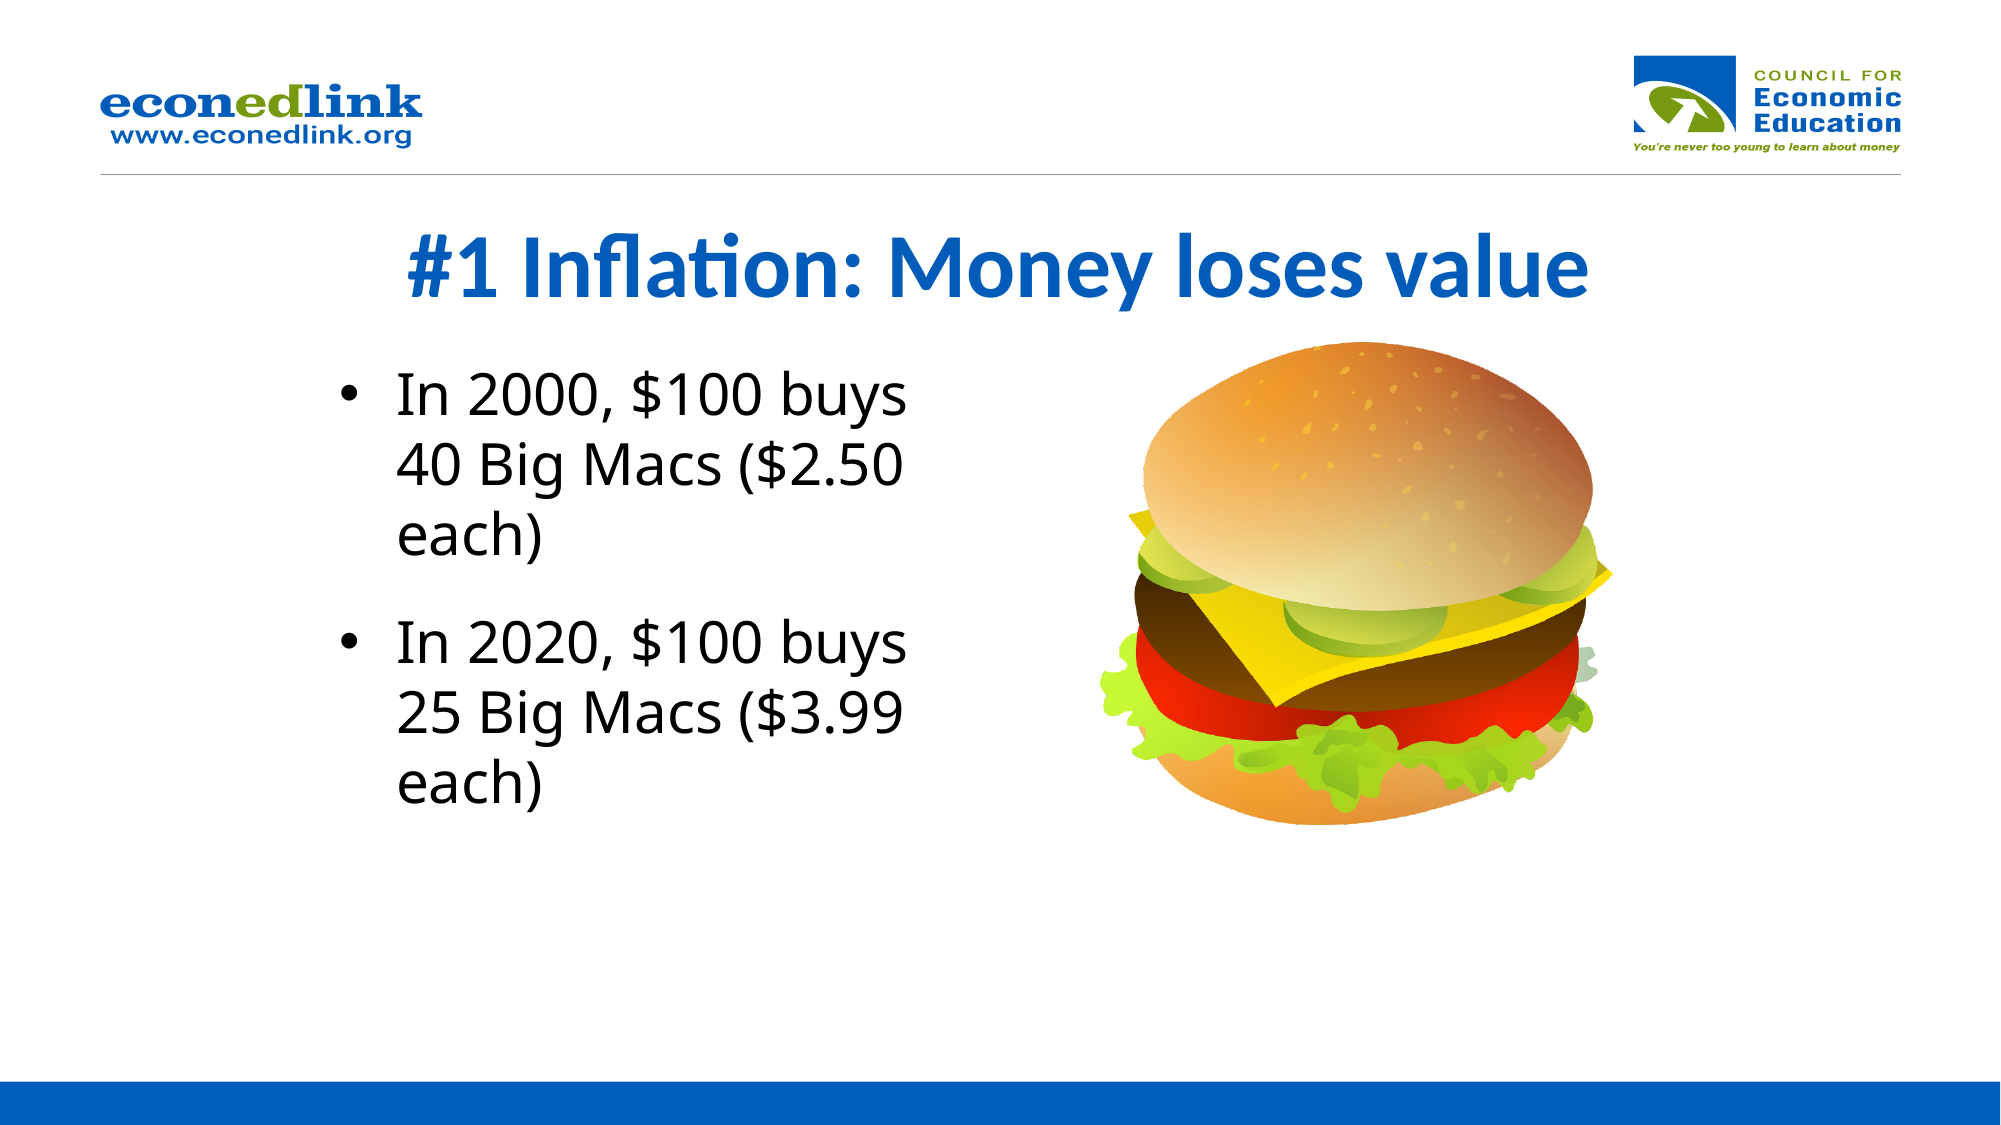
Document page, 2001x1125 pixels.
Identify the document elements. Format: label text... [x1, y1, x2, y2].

picture [0, 0, 2001, 1125]
title #1 Inflation: Money loses value [324, 162, 1676, 351]
list In 2000, $100 buys 40 Big Macs ($2.50 each) In 2020, $100 buys 25 Big Macs ($3.99 each) [324, 349, 963, 971]
